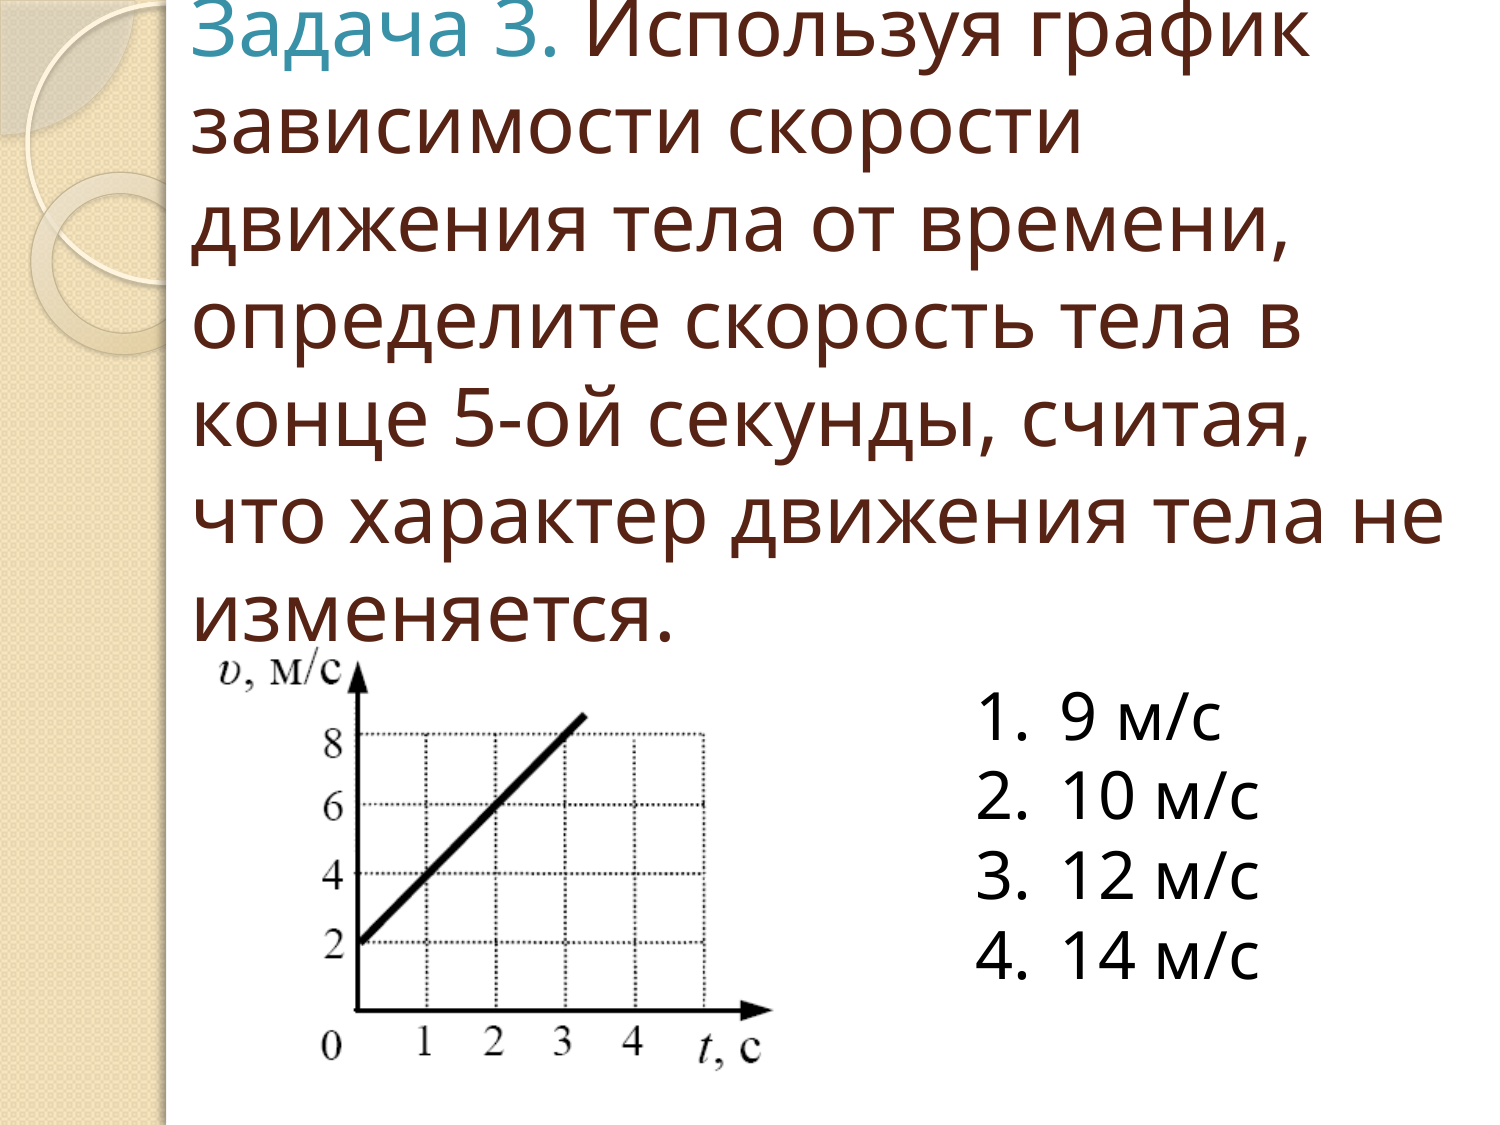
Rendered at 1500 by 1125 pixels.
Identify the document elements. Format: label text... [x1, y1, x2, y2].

text_box 9 м/с 10 м/с 12 м/с 14 м/с [960, 585, 1475, 1081]
title Задача 3. Используя график зависимости скорости движения тела от времени, определите скорость тела в конце 5-ой секунды, считая, что характер движения тела не изменяется. [175, 0, 1463, 633]
picture [210, 644, 791, 1080]
